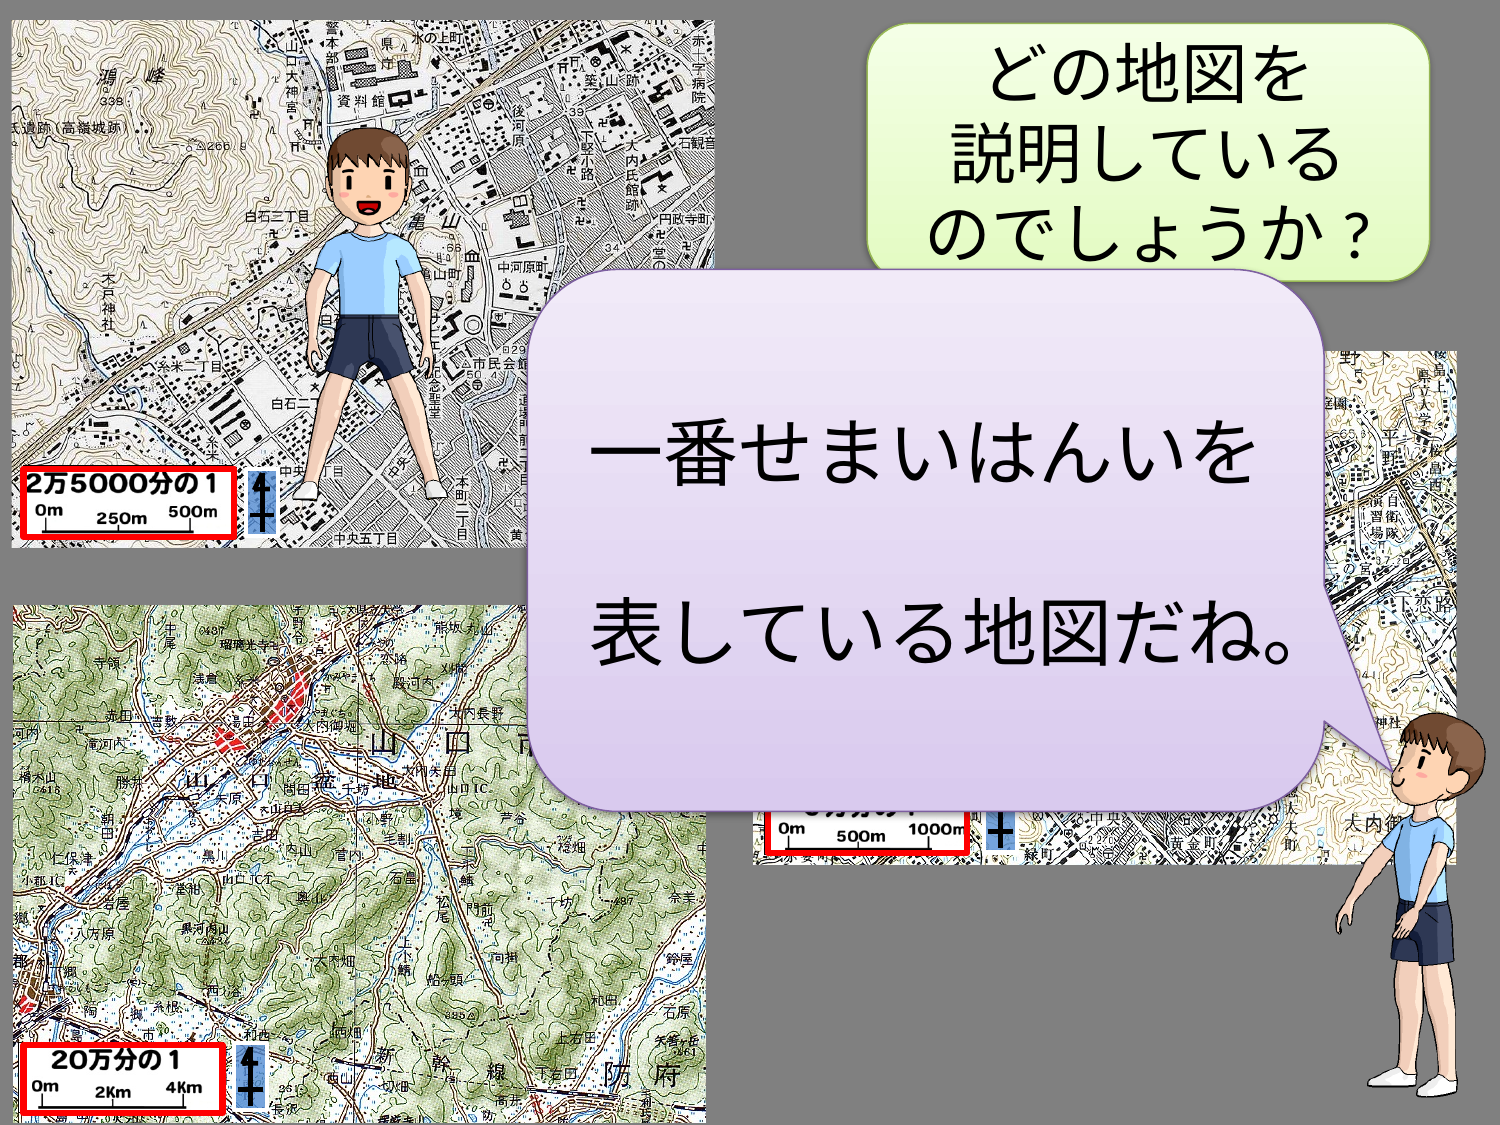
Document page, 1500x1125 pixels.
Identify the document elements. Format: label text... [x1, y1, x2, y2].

text_box 一番せまいはんいを 表している地図だね。 [721, 268, 1325, 467]
picture [11, 20, 715, 548]
picture [13, 605, 706, 1123]
picture [752, 351, 1500, 1125]
text_box どの地図を 説明している のでしょうか? [866, 22, 1431, 282]
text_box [234, 468, 1017, 1111]
